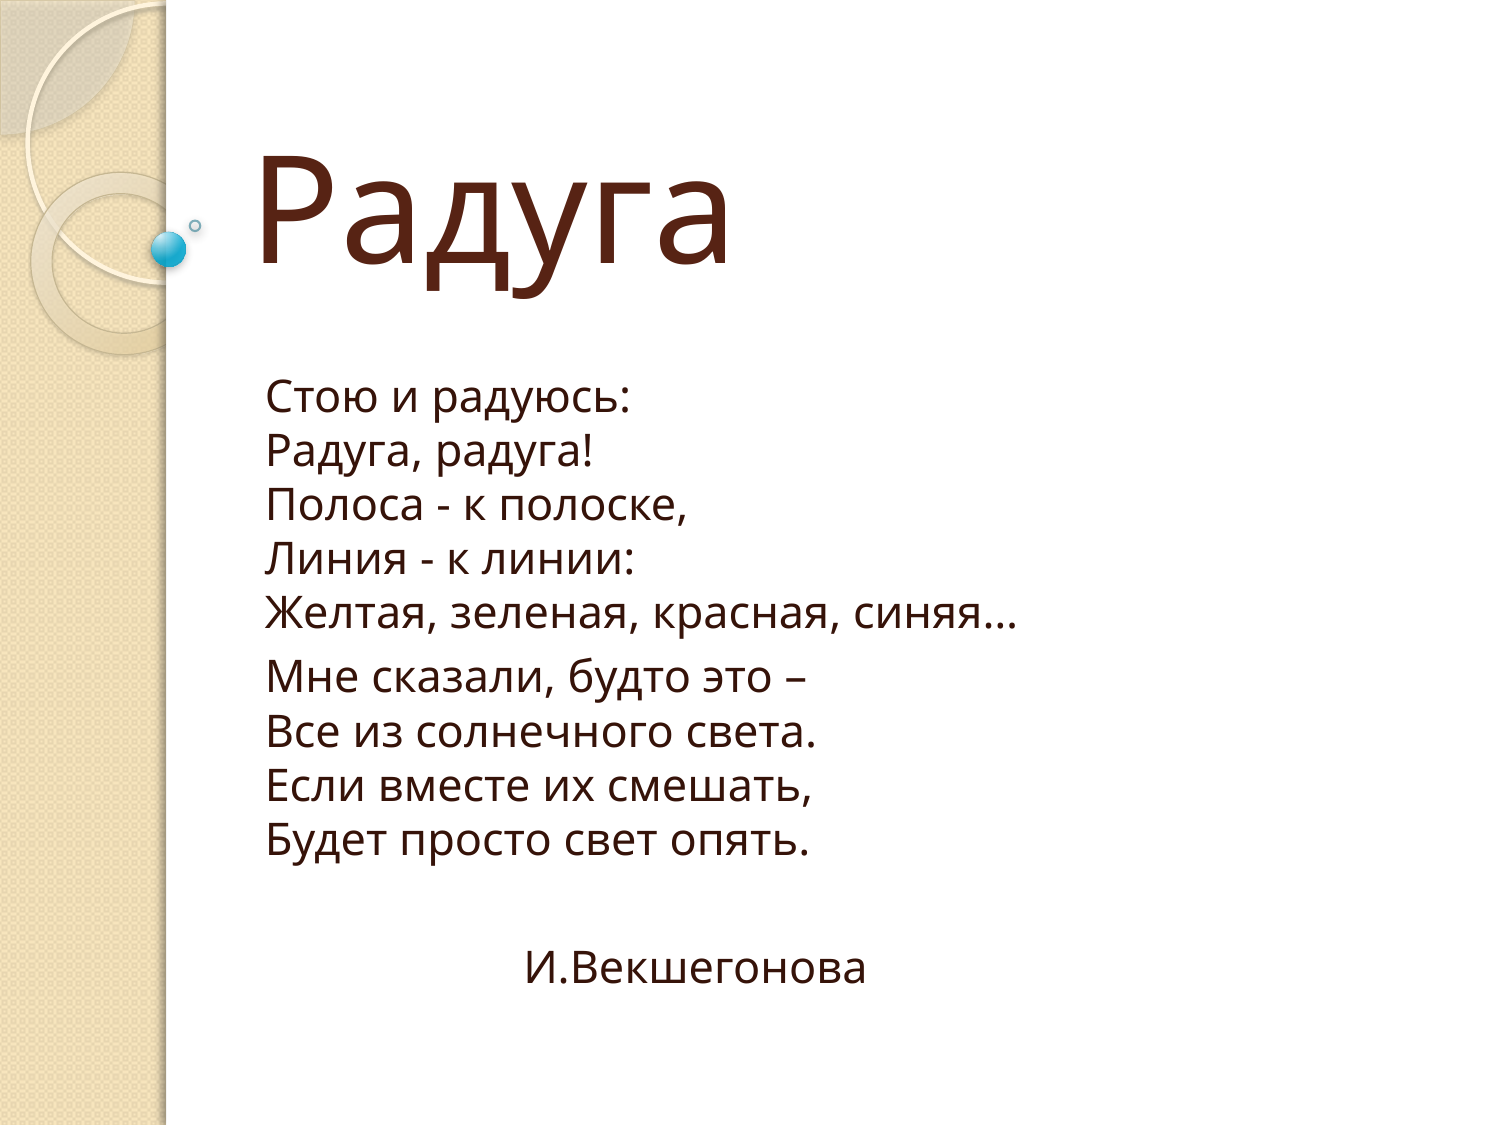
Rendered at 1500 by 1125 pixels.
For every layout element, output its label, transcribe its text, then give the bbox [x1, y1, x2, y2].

title Радуга [234, 59, 1450, 301]
subtitle Стою и радуюсь: Радуга, радуга! Полоса - к полоске, Линия - к линии: Желтая, зеленая, красная, синяя… Мне сказали, будто это – Все из солнечного света. Если вместе их смешать, Будет просто свет опять. И.Векшегонова [246, 303, 1450, 1008]
